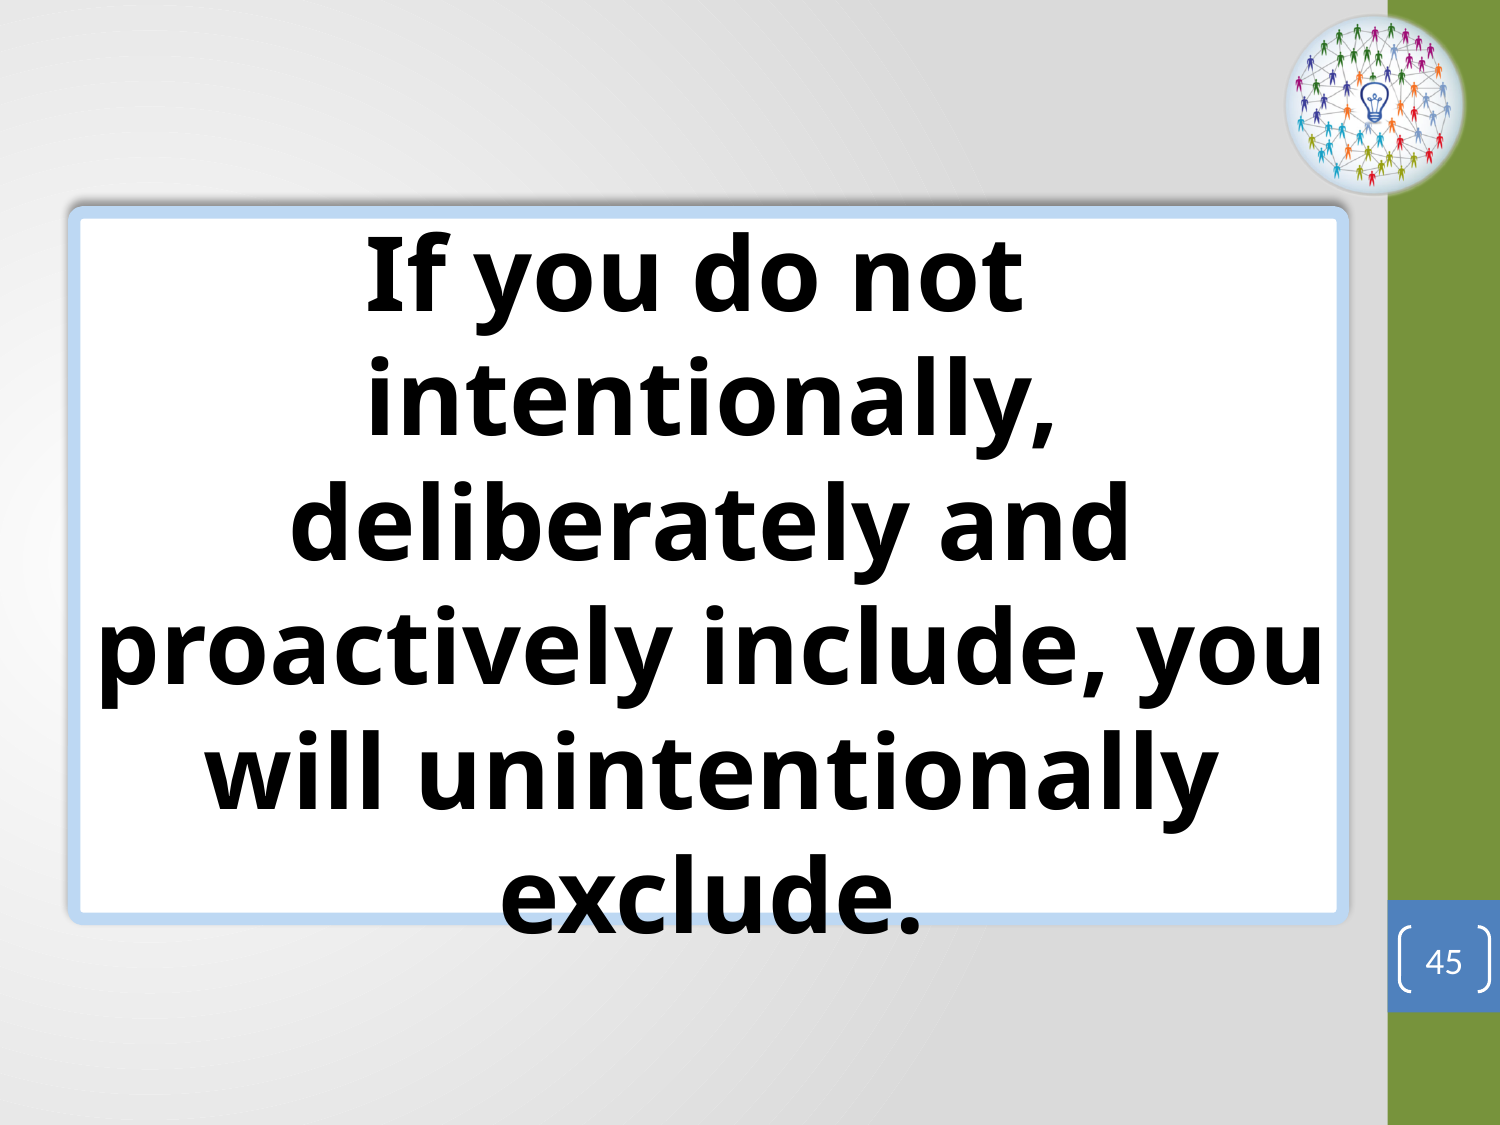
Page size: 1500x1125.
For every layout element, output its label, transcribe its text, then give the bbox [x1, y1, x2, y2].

slide_number 45 [1397, 925, 1492, 994]
picture [1280, 10, 1469, 200]
list If you do not intentionally, deliberately and proactively include, you will unintentionally exclude. [32, 200, 1345, 1080]
